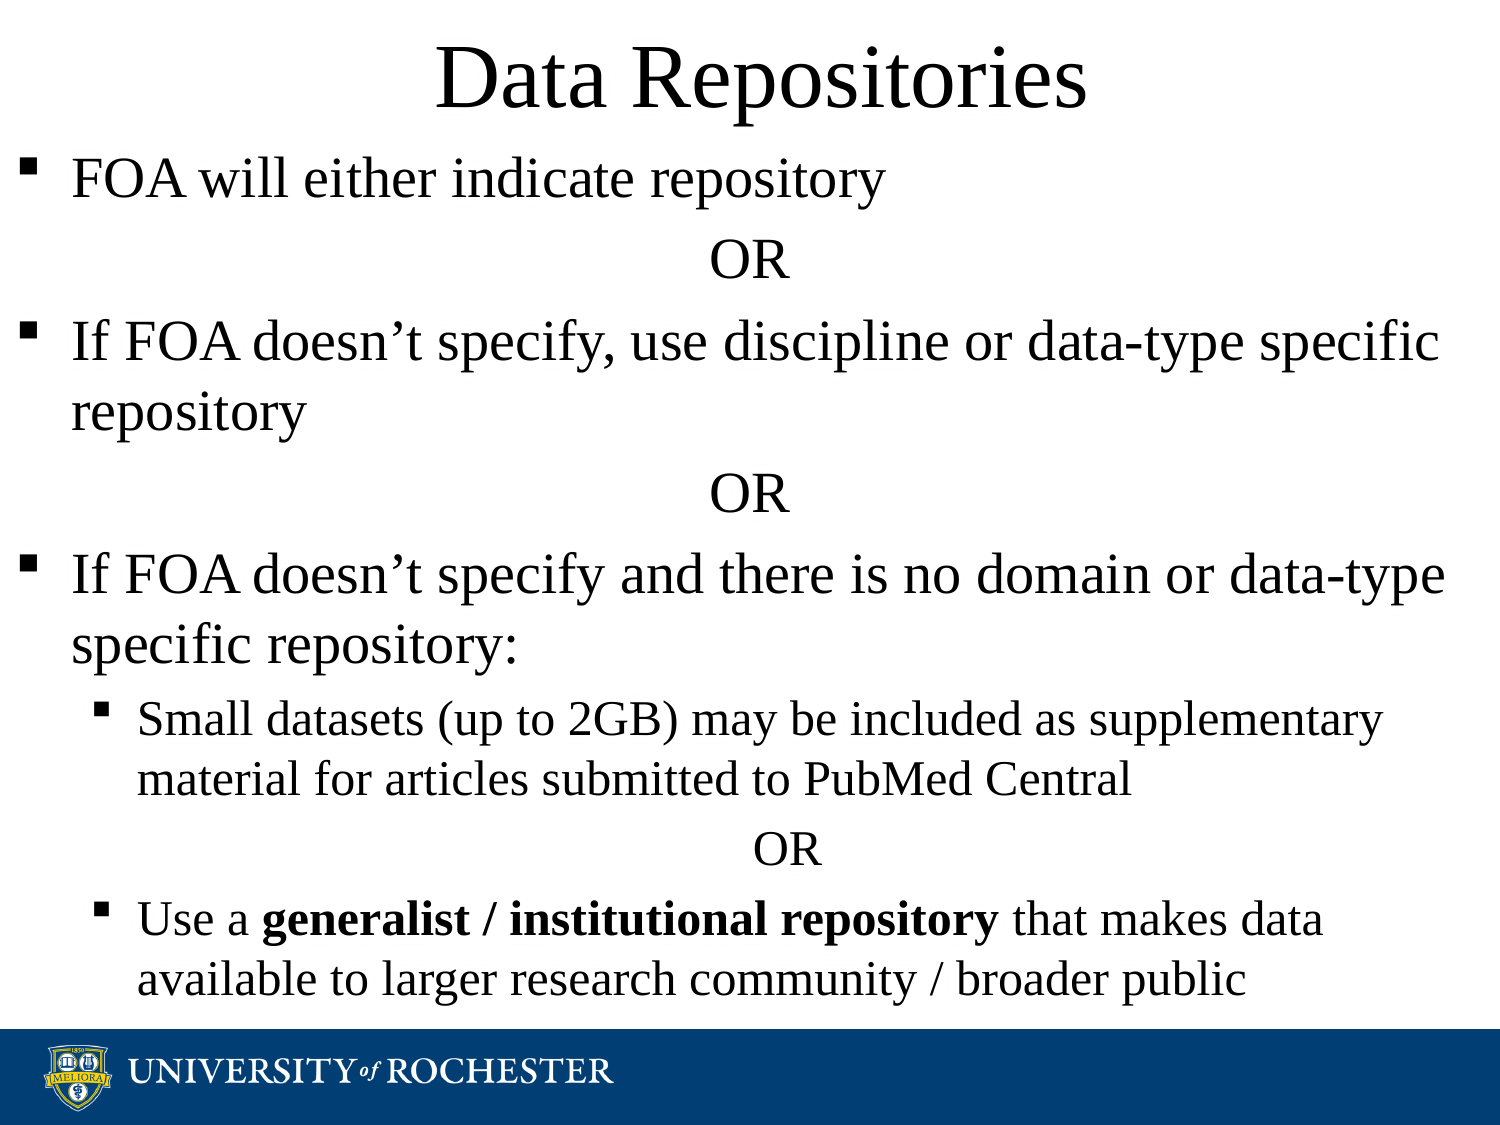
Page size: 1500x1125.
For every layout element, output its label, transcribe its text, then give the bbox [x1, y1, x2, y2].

picture [0, 1030, 1500, 1125]
list FOA will either indicate repository OR If FOA doesn’t specify, use discipline or data-type specific repository OR If FOA doesn’t specify and there is no domain or data-type specific repository: Small datasets (up to 2GB) may be included as supplementary material for articles submitted to PubMed Central OR Use a generalist / institutional repository that makes data available to larger research community / broader public [0, 131, 1500, 1025]
title Data Repositories [125, 4, 1400, 125]
